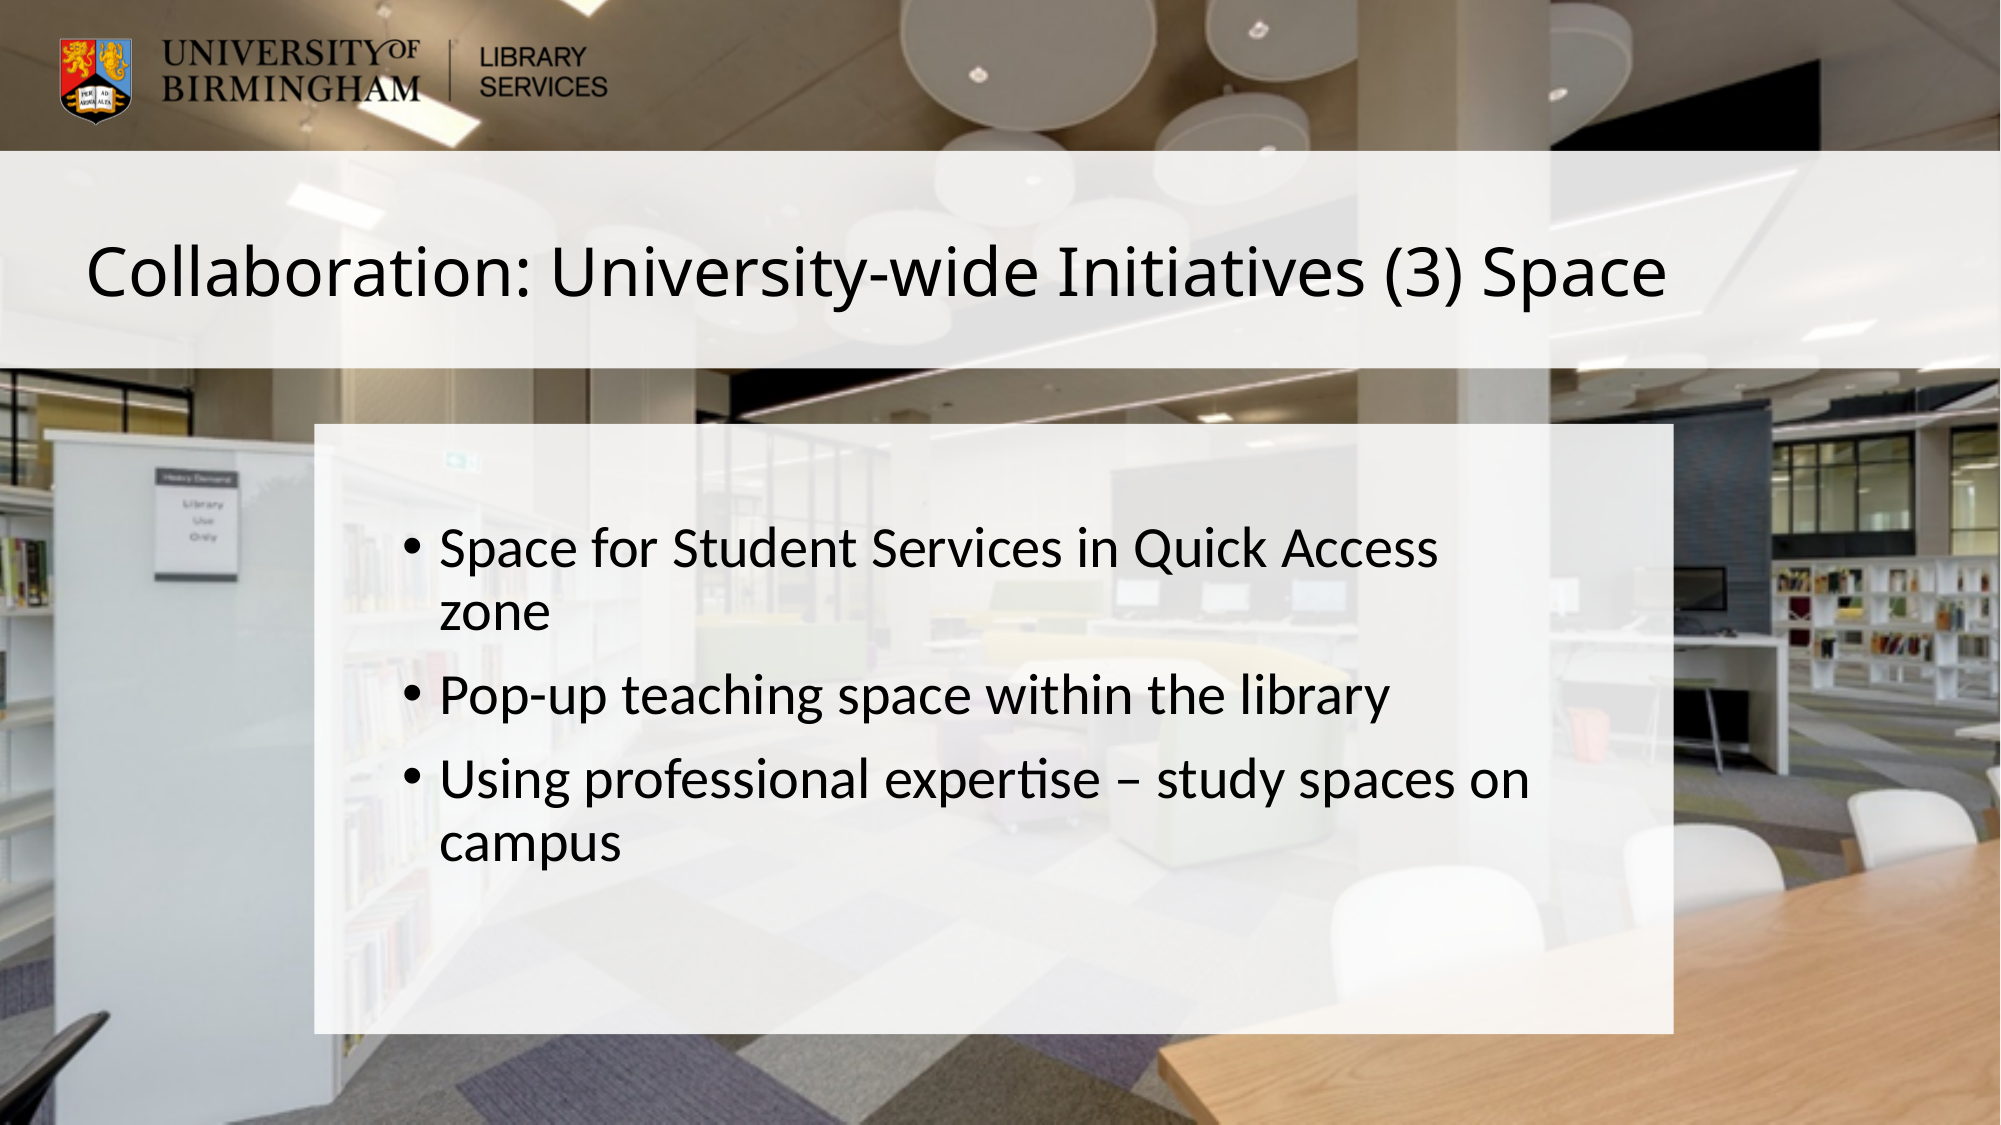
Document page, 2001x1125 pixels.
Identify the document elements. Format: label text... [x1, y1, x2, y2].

text_box [0, 150, 2000, 369]
title Collaboration: University-wide Initiatives (3) Space [70, 206, 1796, 424]
picture [0, 0, 2001, 1125]
text_box [313, 423, 1675, 1035]
list Space for Student Services in Quick Access zone Pop-up teaching space within the library Using professional expertise – study spaces on campus [387, 509, 1576, 949]
